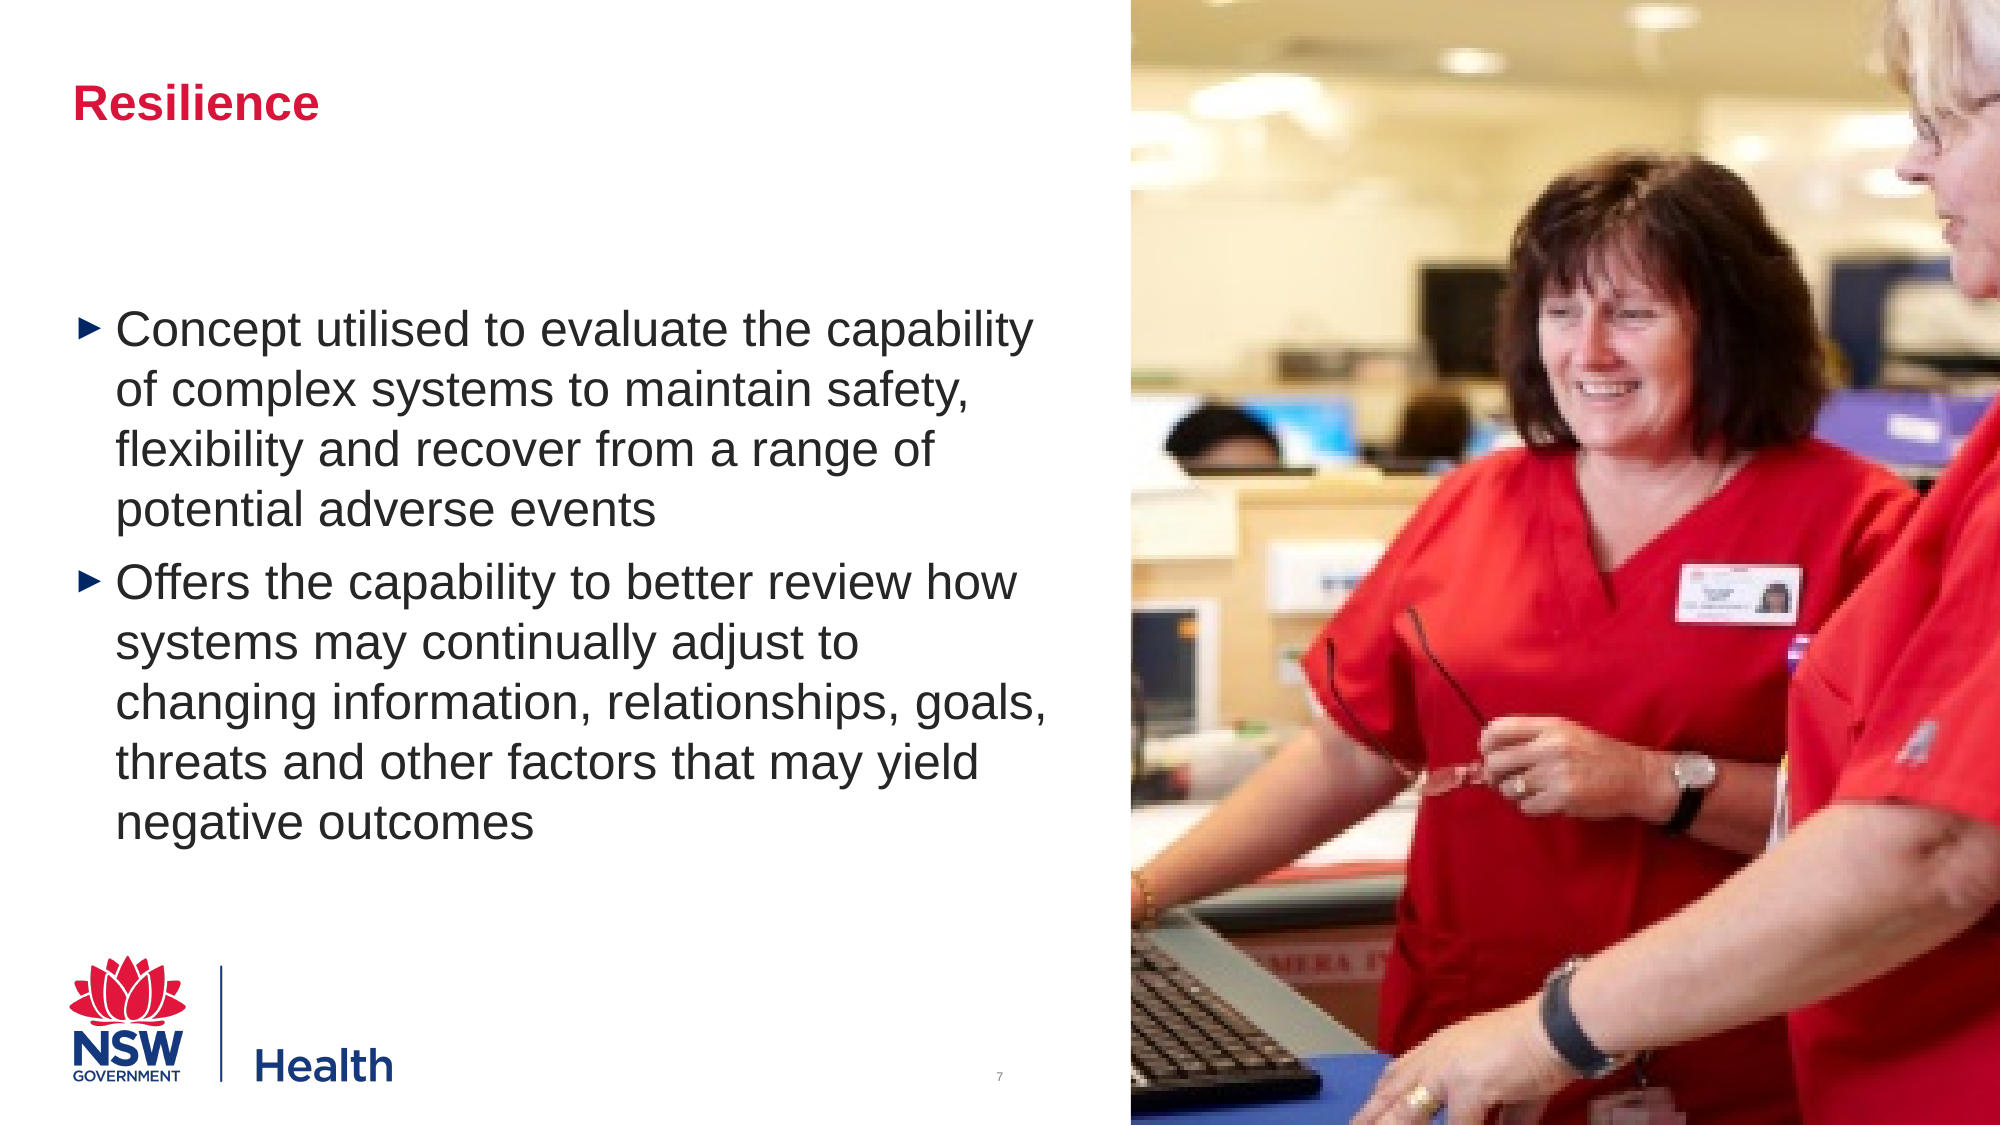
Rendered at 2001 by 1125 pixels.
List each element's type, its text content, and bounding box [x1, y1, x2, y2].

picture [68, 954, 392, 1082]
title Resilience [72, 59, 1130, 149]
picture [1130, 0, 2000, 1125]
text_box Concept utilised to evaluate the capability of complex systems to maintain safety, flexibility and recover from a range of potential adverse events Offers the capability to better review how systems may continually adjust to changing information, relationships, goals, threats and other factors that may yield negative outcomes [56, 289, 1069, 857]
